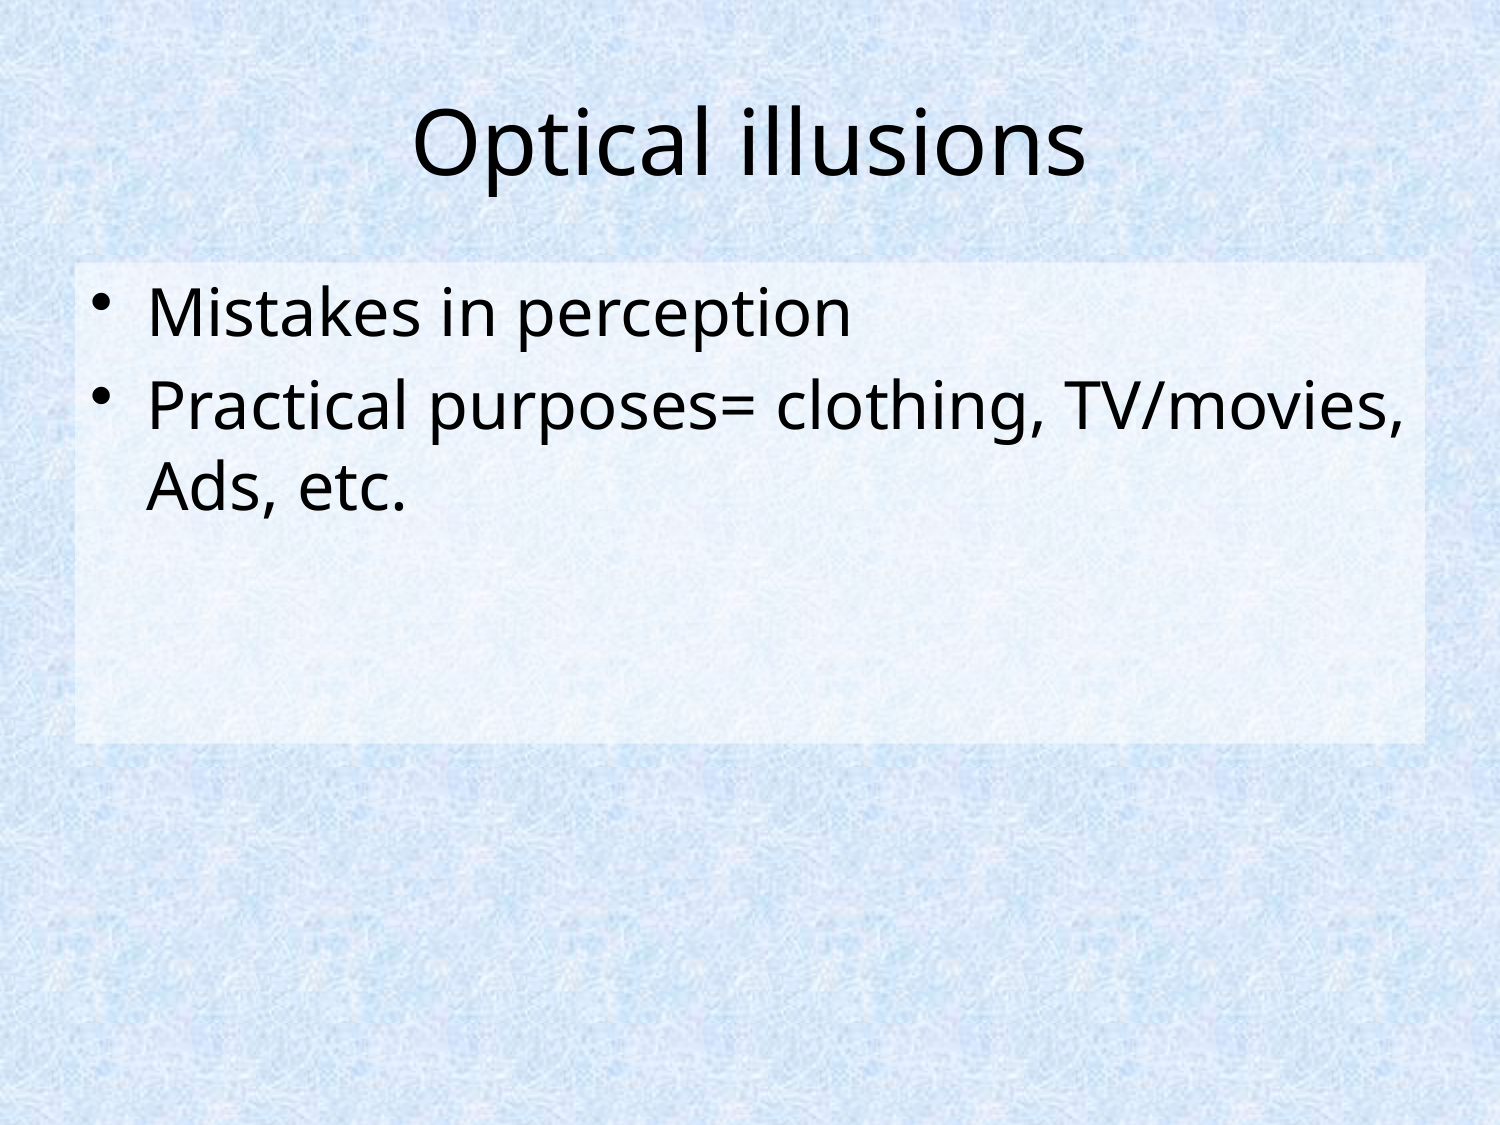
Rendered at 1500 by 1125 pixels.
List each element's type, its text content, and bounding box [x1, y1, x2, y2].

title Optical illusions [74, 44, 1426, 233]
picture [0, 0, 1500, 1125]
list Mistakes in perception Practical purposes= clothing, TV/movies, Ads, etc. [74, 262, 1426, 744]
